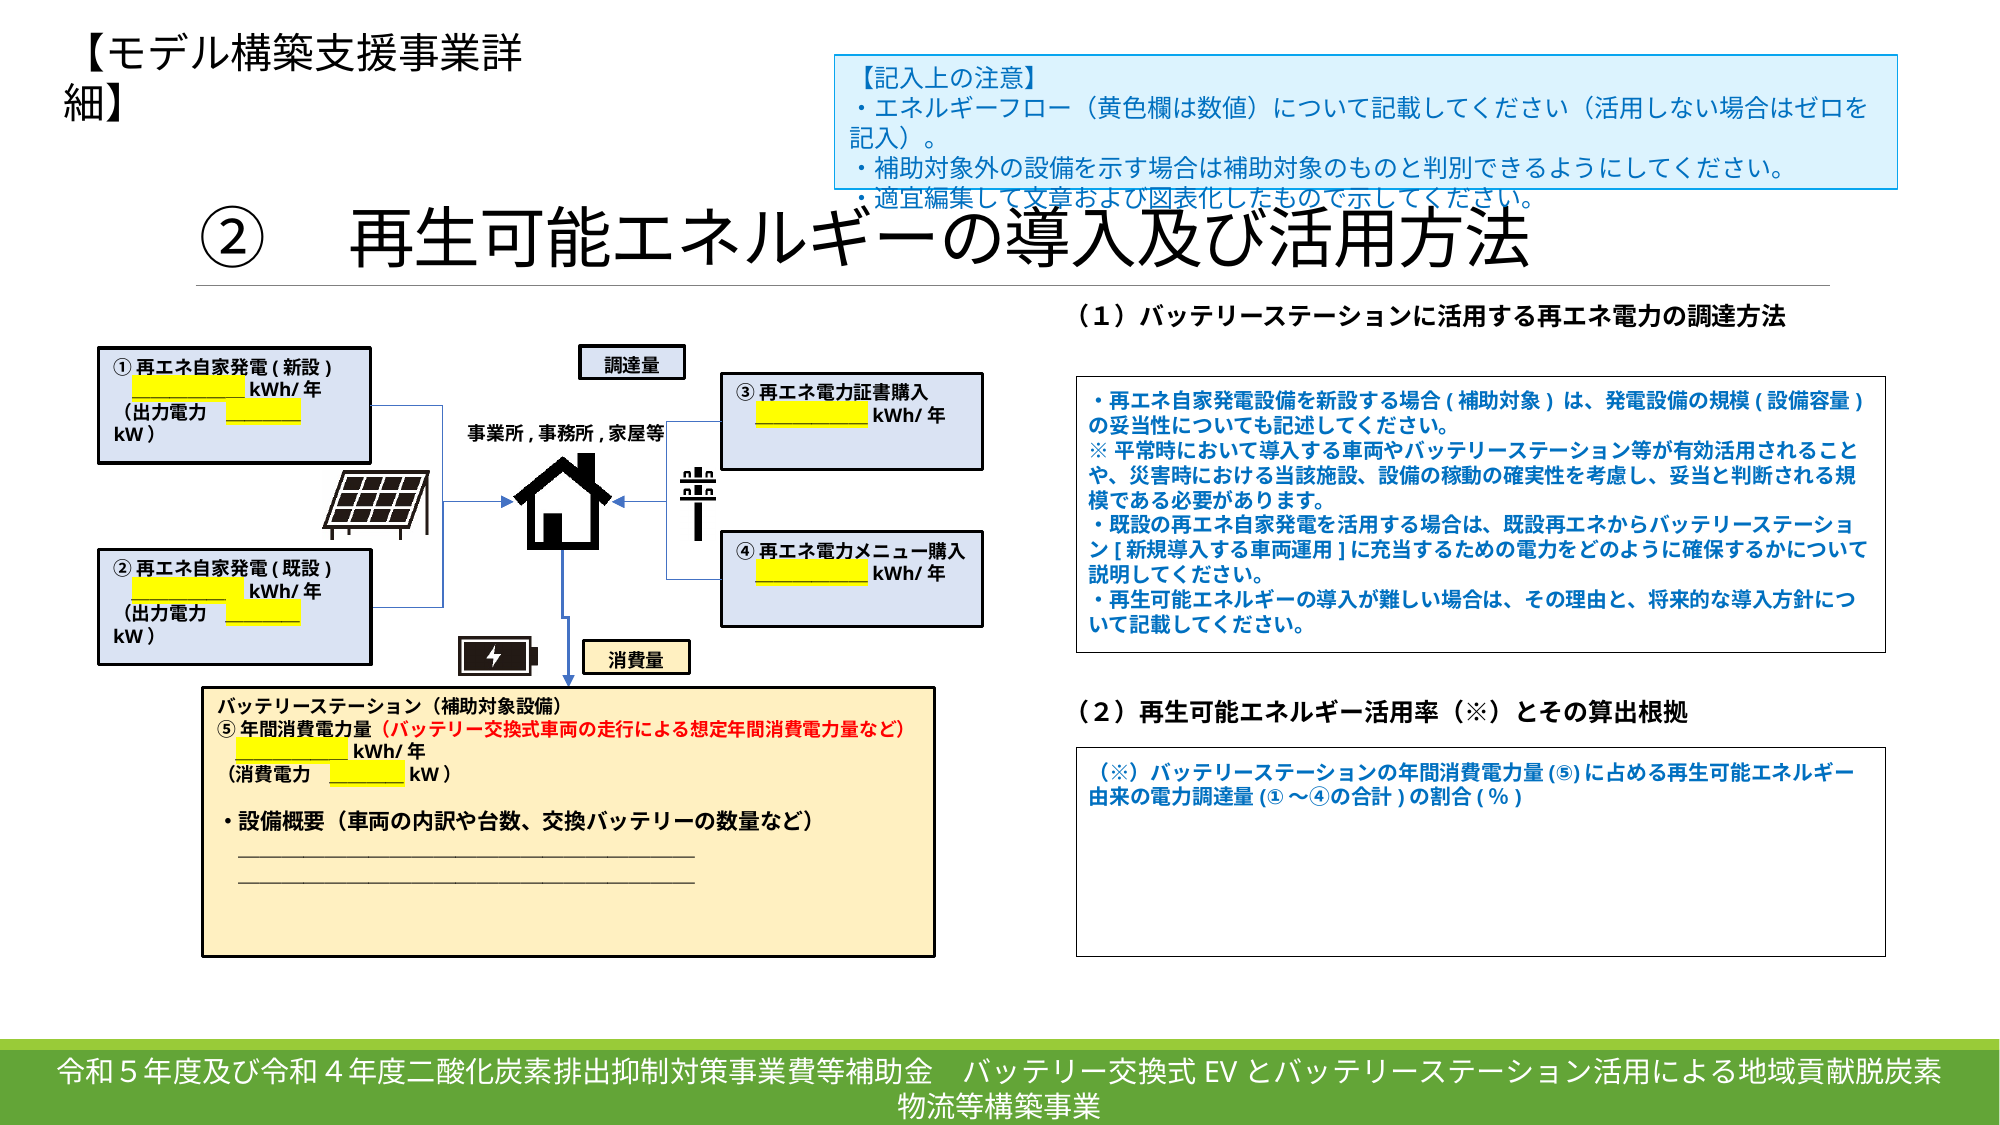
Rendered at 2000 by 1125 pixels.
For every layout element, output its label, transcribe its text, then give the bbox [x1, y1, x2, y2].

text_box バッテリーステーション（補助対象設備） ⑤年間消費電力量（バッテリー交換式車両の走行による想定年間消費電力量など） ＿＿＿＿＿＿kWh/年 （消費電力 ＿＿＿＿kW） ・設備概要（車両の内訳や台数、交換バッテリーの数量など） ＿＿＿＿＿＿＿＿＿＿＿＿＿＿＿＿＿＿＿＿＿ ＿＿＿＿＿＿＿＿＿＿＿＿＿＿＿＿＿＿＿＿＿ [202, 687, 935, 957]
title ② 再生可能エネルギーの導入及び活用方法 [184, 188, 1835, 284]
text_box 【モデル構築支援事業詳細】 [49, 19, 587, 134]
text_box ③再エネ電力証書購入 ＿＿＿＿＿＿kWh/年 [721, 373, 983, 470]
text_box 事業所,事務所,家屋等 [522, 413, 690, 450]
list ・再エネ自家発電設備を新設する場合(補助対象) は、発電設備の規模(設備容量)の妥当性についても記述してください。 ※平常時において導入する車両やバッテリーステーション等が有効活用されることや、災害時における当該施設、設備の稼動の確実性を考慮し、妥当と判断される規模である必要があります。 ・既設の再エネ自家発電を活用する場合は、既設再エネからバッテリーステーション[新規導入する車両運用]に充当するための電力をどのように確保するかについて説明してください。 ・再生可能エネルギーの導入が難しい場合は、その理由と、将来的な導入方針について記載してください。 [1076, 376, 1886, 653]
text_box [370, 509, 514, 608]
text_box 消費量 [583, 640, 690, 674]
picture [514, 453, 611, 551]
text_box （１）バッテリーステーションに活用する再エネ電力の調達方法 [1064, 296, 1873, 370]
footer 令和５年度及び令和４年度二酸化炭素排出抑制対策事業費等補助金 バッテリー交換式EVとバッテリーステーション活用による地域貢献脱炭素物流等構築事業 [31, 1060, 1969, 1117]
text_box 【記入上の注意】 ・エネルギーフロー（黄色欄は数値）について記載してください（活用しない場合はゼロを記入）。 ・補助対象外の設備を示す場合は補助対象のものと判別できるようにしてください。 ・適宜編集して文章および図表化したもので示してください。 [834, 54, 1898, 189]
text_box ②再エネ自家発電(既設) ＿＿＿＿＿＿kWh/年 （出力電力 ＿＿＿＿kW） [98, 549, 371, 665]
text_box 調達量 [579, 345, 685, 379]
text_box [496, 615, 636, 622]
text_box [611, 501, 723, 580]
text_box ①再エネ自家発電(新設) ＿＿＿＿＿＿kWh/年 （出力電力 ＿＿＿＿kW） [98, 348, 371, 464]
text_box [369, 404, 514, 503]
picture [322, 470, 370, 541]
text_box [611, 421, 723, 500]
picture [458, 635, 538, 677]
text_box （※）バッテリーステーションの年間消費電力量(⑤)に占める再生可能エネルギー由来の電力調達量(①～④の合計)の割合(％) [1076, 747, 1886, 957]
text_box （２）再生可能エネルギー活用率（※）とその算出根拠 [1064, 692, 1873, 739]
text_box ④再エネ電力メニュー購入 ＿＿＿＿＿＿kWh/年 [721, 531, 983, 627]
